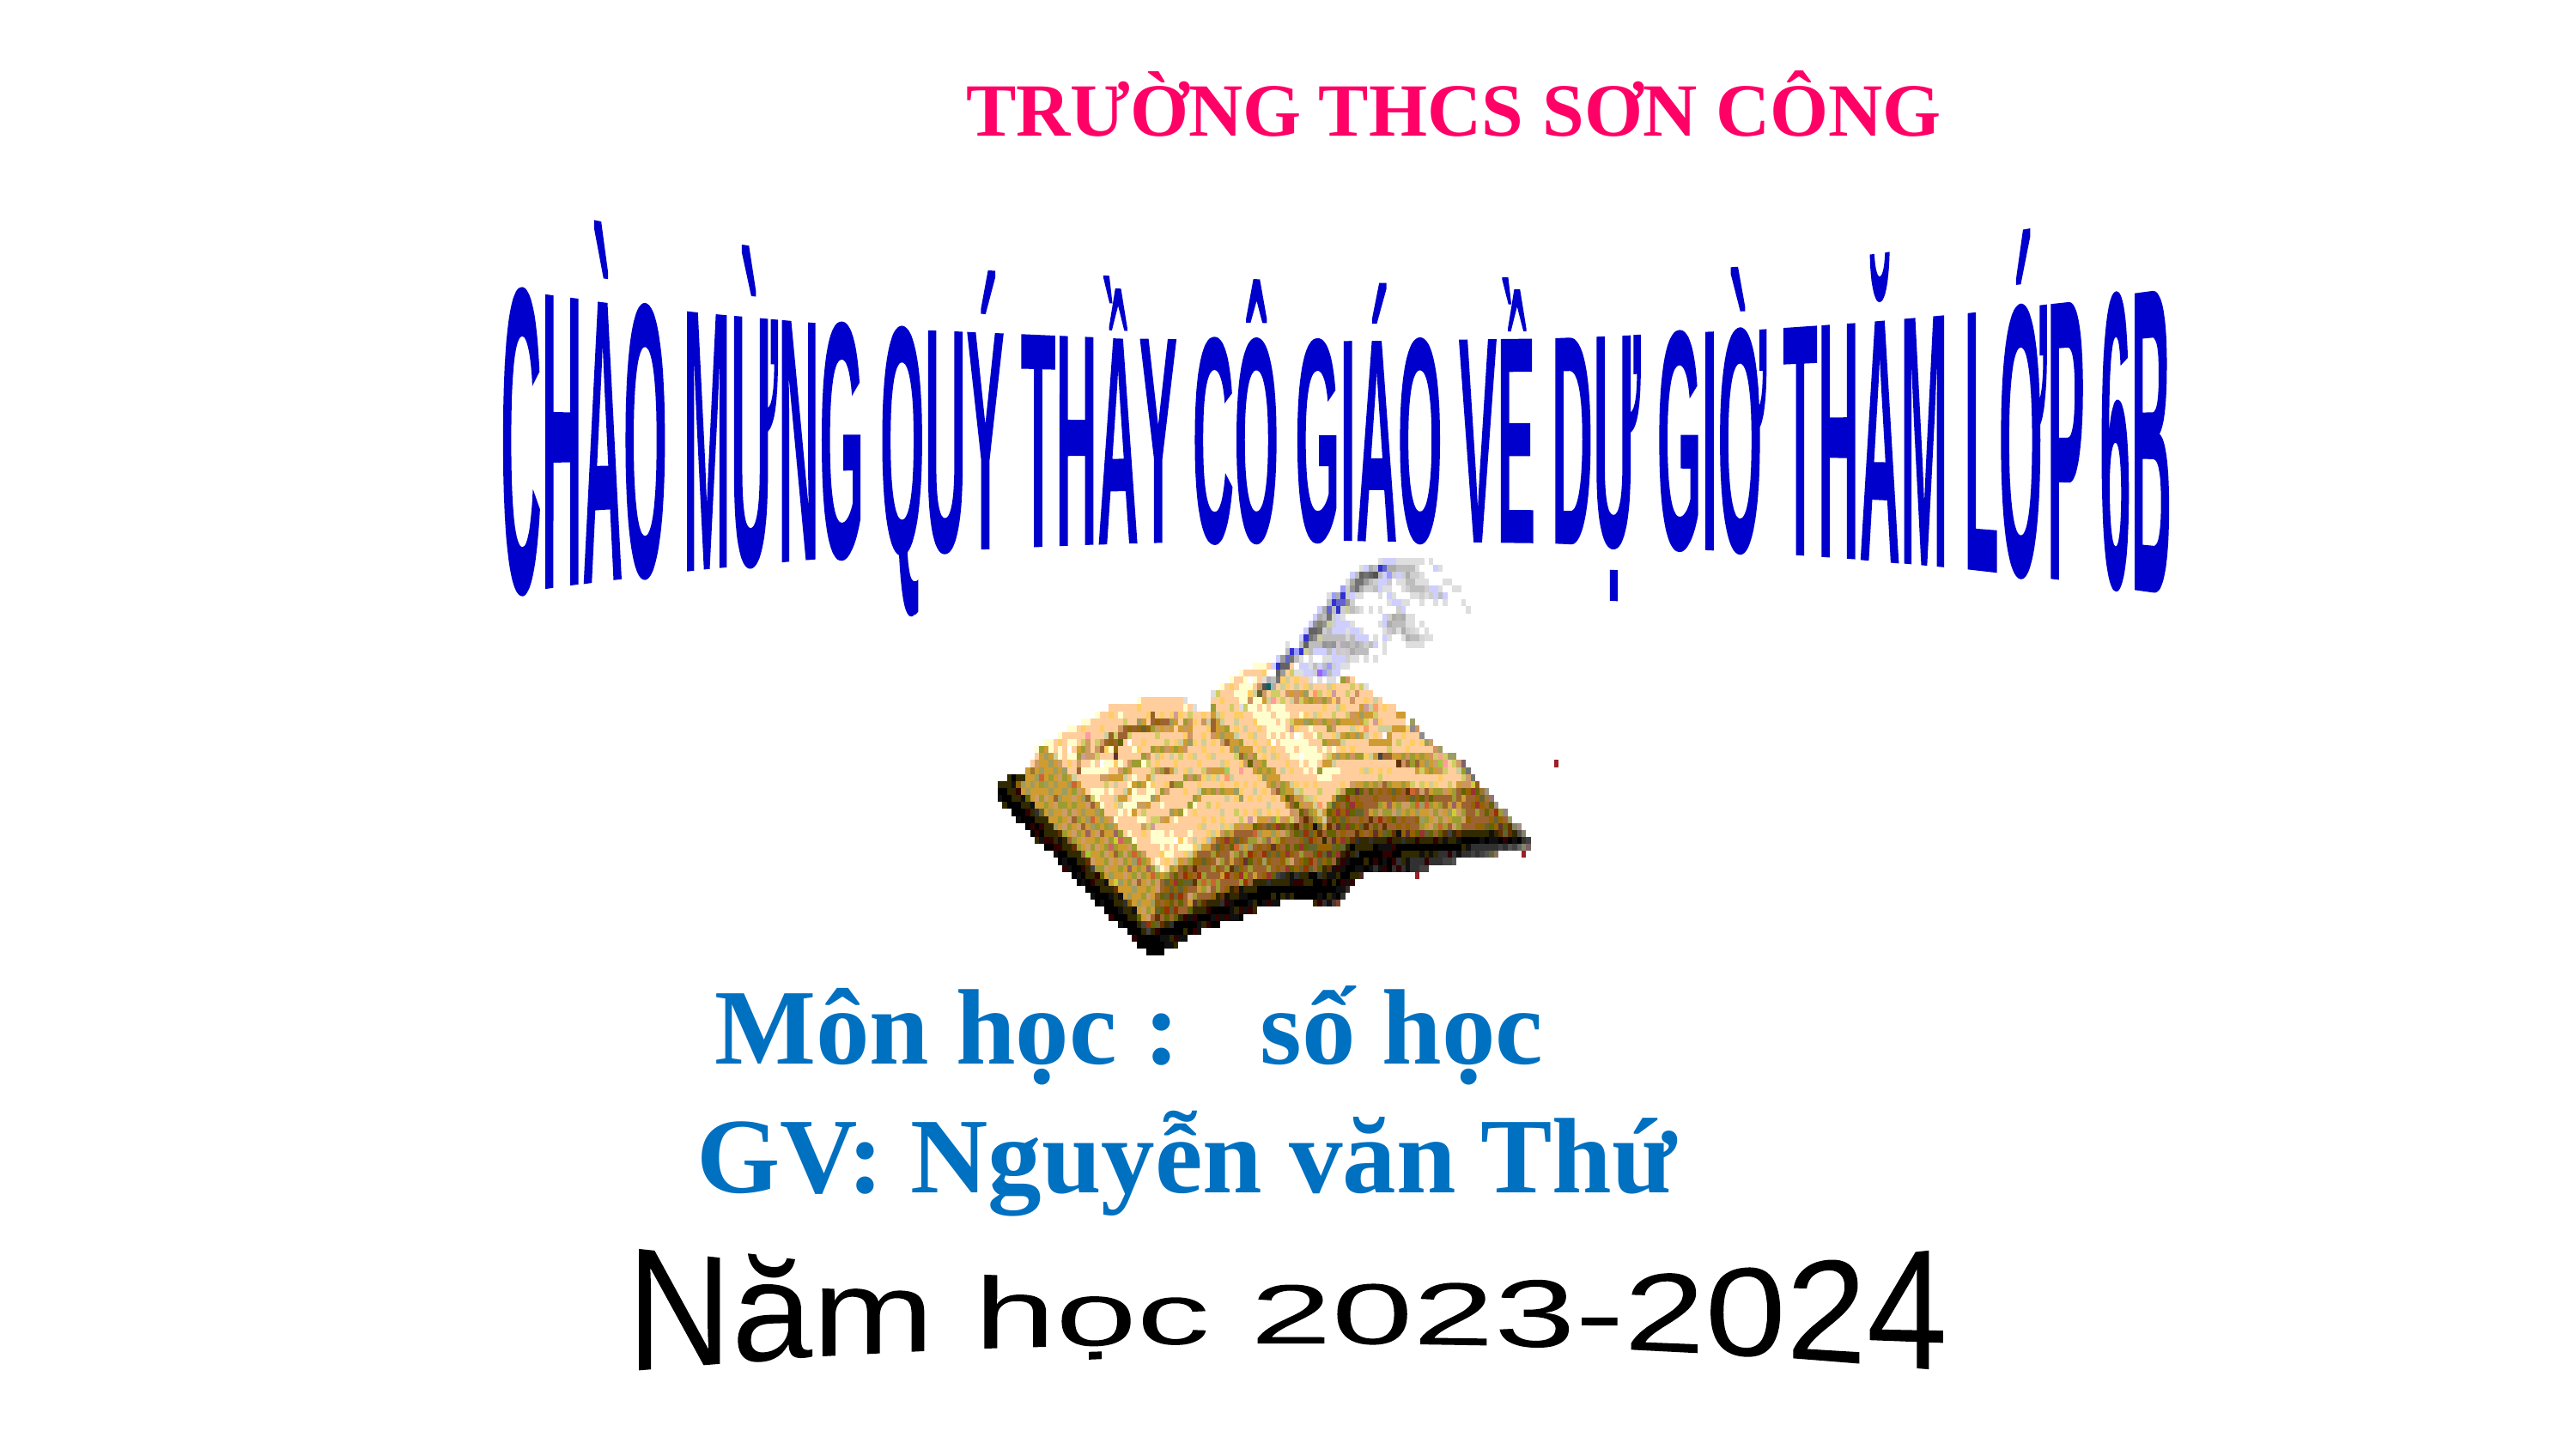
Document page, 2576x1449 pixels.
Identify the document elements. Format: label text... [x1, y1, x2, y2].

picture [970, 558, 1656, 1117]
text_box TRƯỜNG THCS SƠN CÔNG [504, 55, 2254, 158]
text_box Môn học : số học GV: Nguyễn văn Thứ [683, 950, 1877, 1222]
